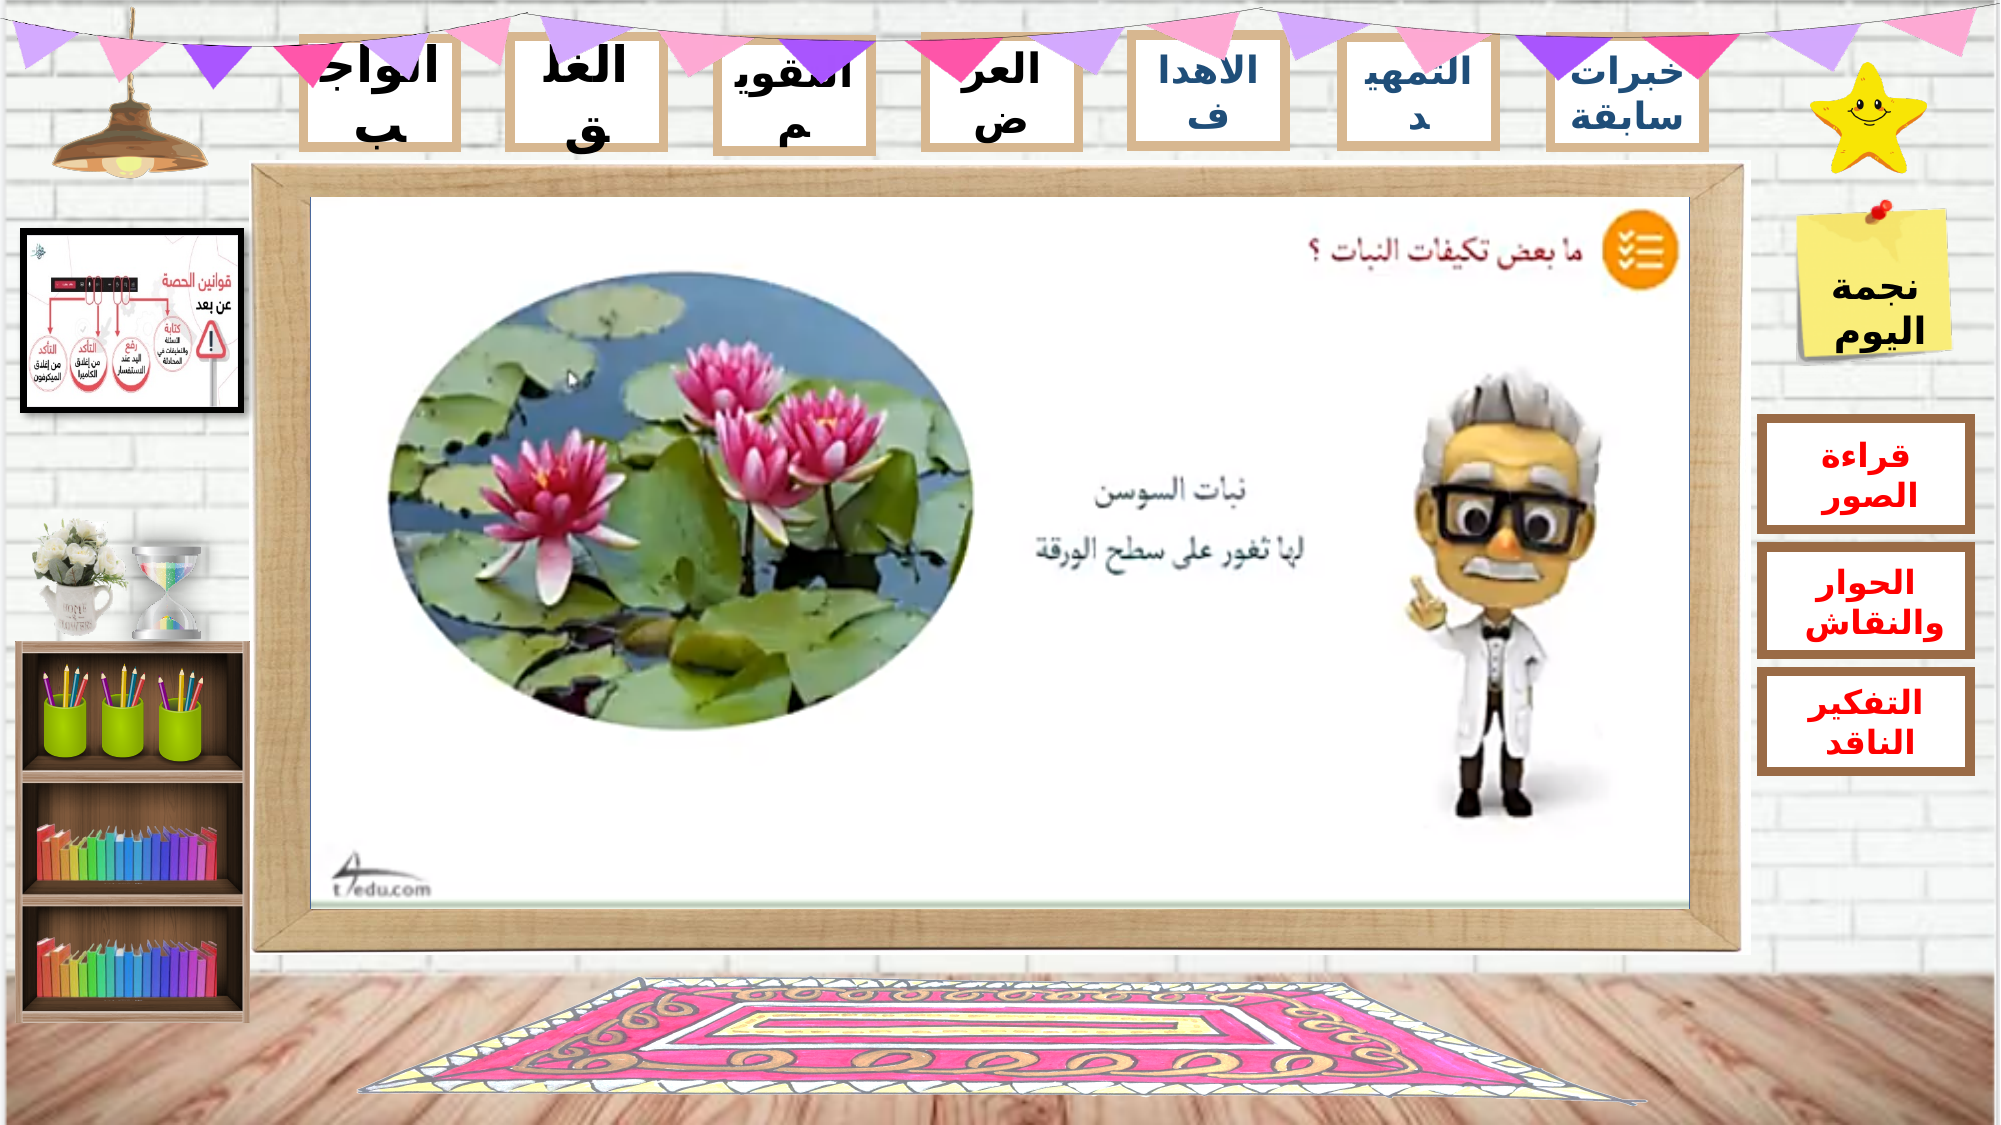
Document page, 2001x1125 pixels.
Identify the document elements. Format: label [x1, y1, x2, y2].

text_box [1762, 418, 1971, 772]
picture [0, 0, 2000, 1125]
